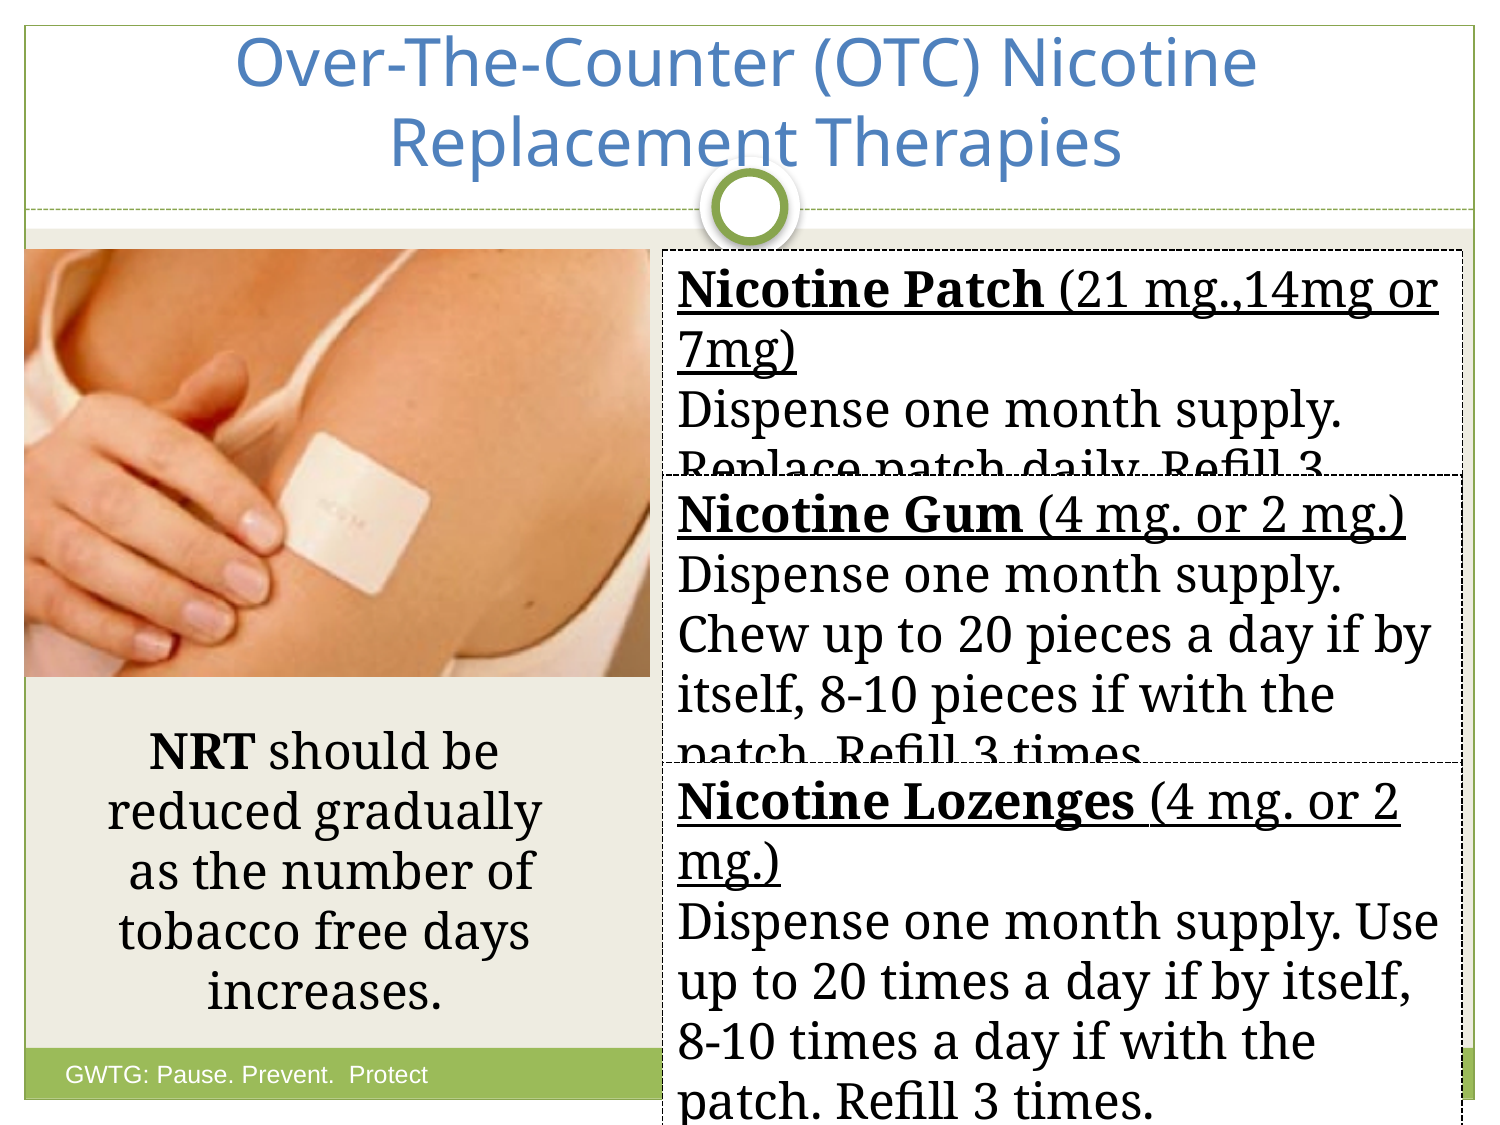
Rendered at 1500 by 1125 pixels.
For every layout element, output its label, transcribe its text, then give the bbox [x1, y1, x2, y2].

text_box Nicotine Gum (4 mg. or 2 mg.) Dispense one month supply. Chew up to 20 pieces a day if by itself, 8-10 pieces if with the patch. Refill 3 times. [662, 474, 1463, 762]
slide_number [950, 1050, 1450, 1111]
title Over-The-Counter (OTC) Nicotine Replacement Therapies [0, 62, 1500, 188]
footer GWTG: Pause. Prevent. Protect [50, 1051, 662, 1112]
text_box Nicotine Patch (21 mg.,14mg or 7mg) Dispense one month supply. Replace patch daily. Refill 3 times. [662, 249, 1463, 474]
text_box NRT should be reduced gradually as the number of tobacco free days increases. [87, 712, 563, 1028]
text_box Nicotine Lozenges (4 mg. or 2 mg.) Dispense one month supply. Use up to 20 times a day if by itself, 8-10 times a day if with the patch. Refill 3 times. [662, 762, 1463, 1125]
picture [24, 249, 651, 678]
